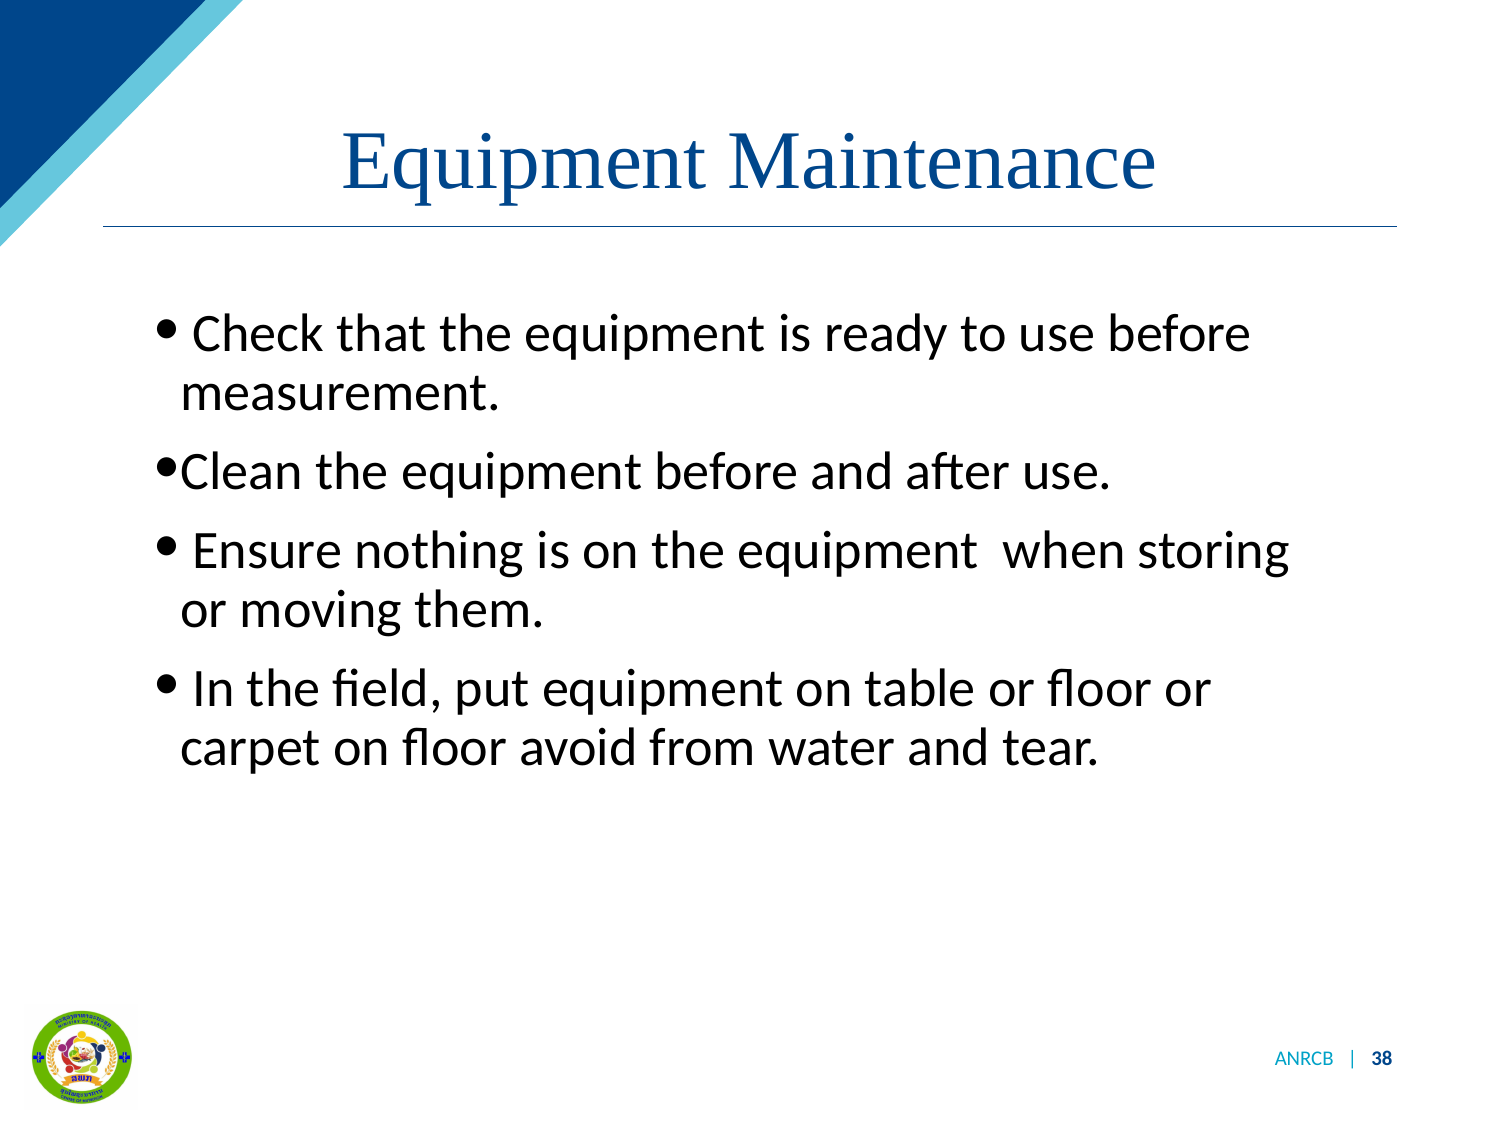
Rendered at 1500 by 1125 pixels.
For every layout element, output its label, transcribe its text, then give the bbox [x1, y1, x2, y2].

title Equipment Maintenance [103, 89, 1397, 215]
picture [24, 1004, 138, 1110]
list Check that the equipment is ready to use before measurement. Clean the equipment before and after use. Ensure nothing is on the equipment when storing or moving them. In the field, put equipment on table or floor or carpet on floor avoid from water and tear. [137, 297, 1354, 855]
slide_number ANRCB | 38 [1159, 1041, 1408, 1073]
